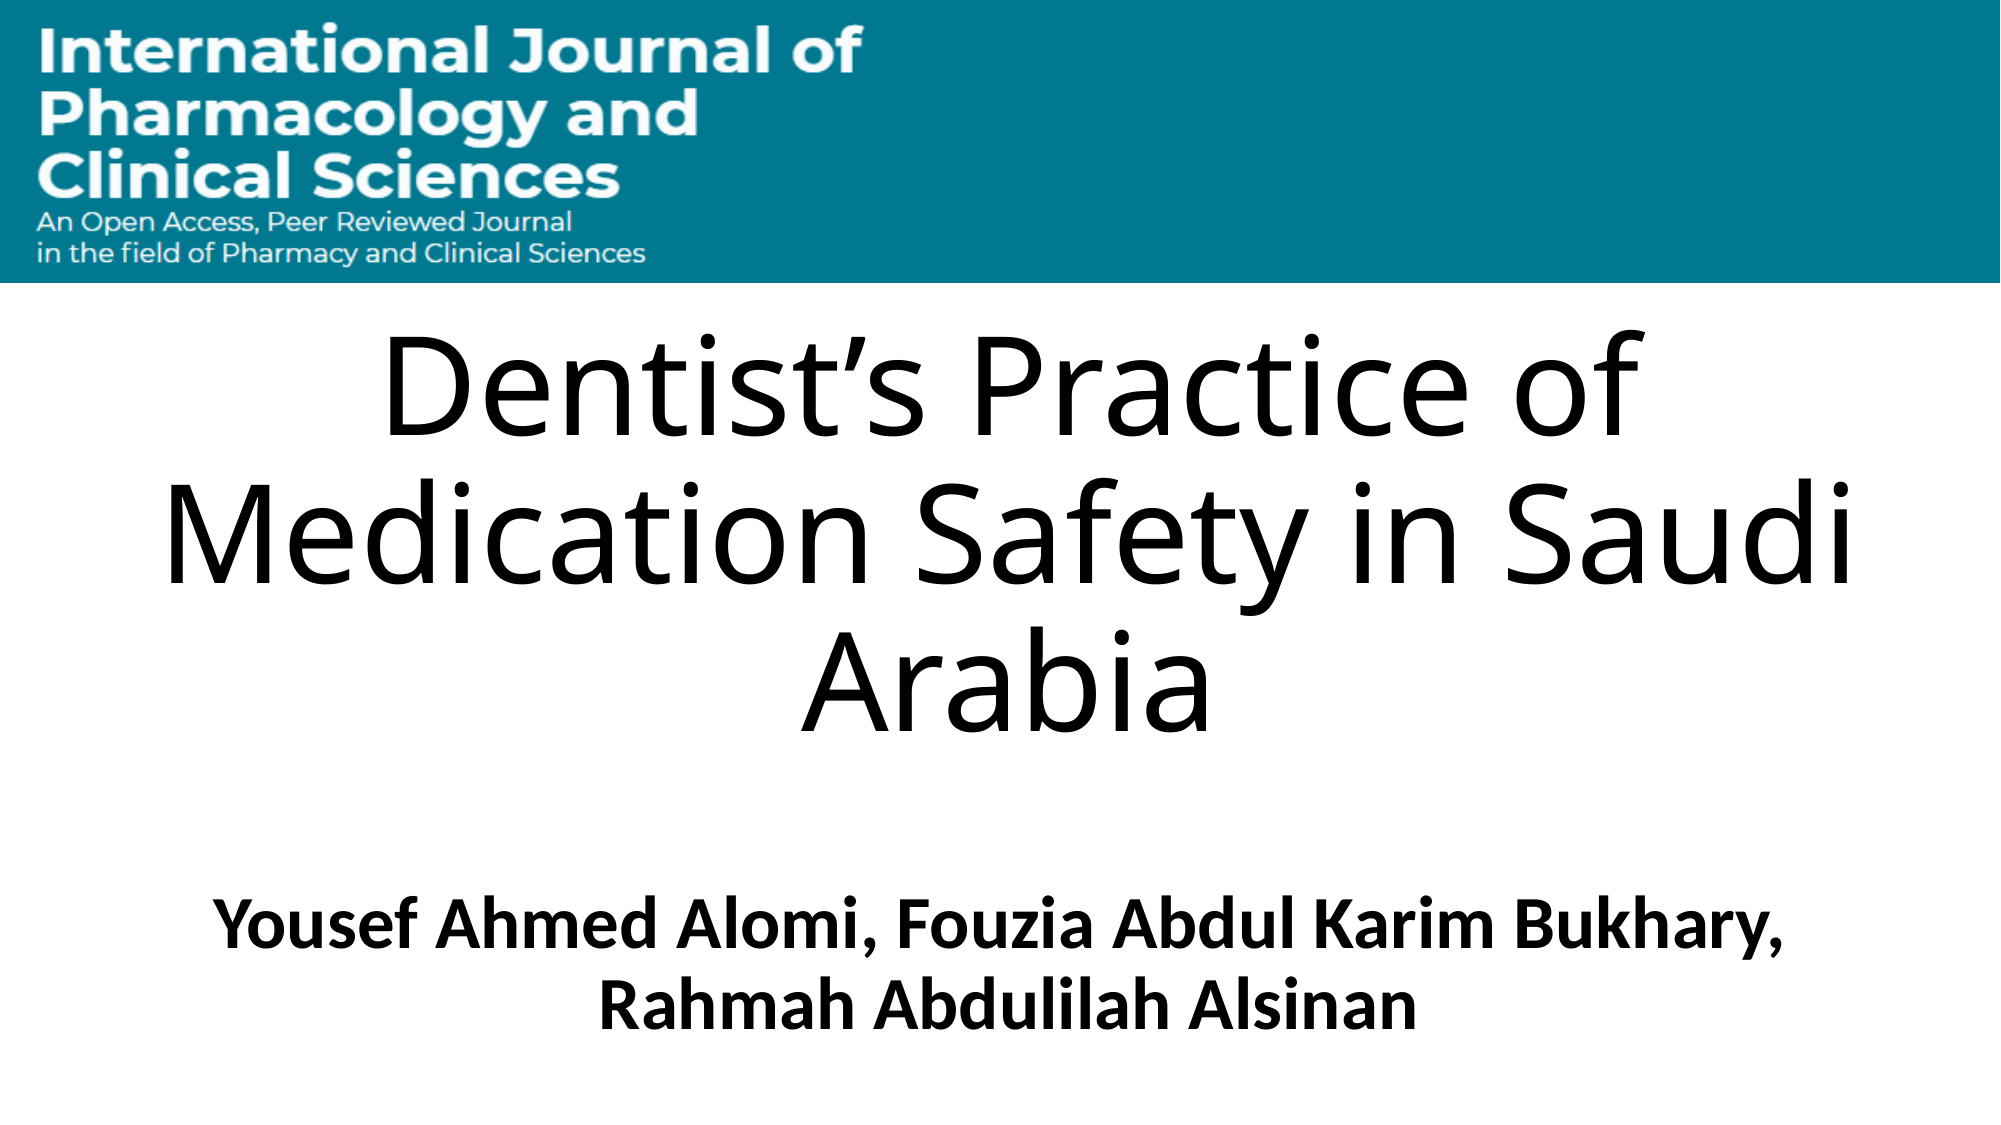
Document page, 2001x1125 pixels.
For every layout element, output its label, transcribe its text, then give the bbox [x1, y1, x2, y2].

picture [0, 0, 2000, 283]
subtitle Dentist’s Practice of Medication Safety in Saudi Arabia Yousef Ahmed Alomi, Fouzia Abdul Karim Bukhary, Rahmah Abdulilah Alsinan [18, 308, 2000, 1125]
